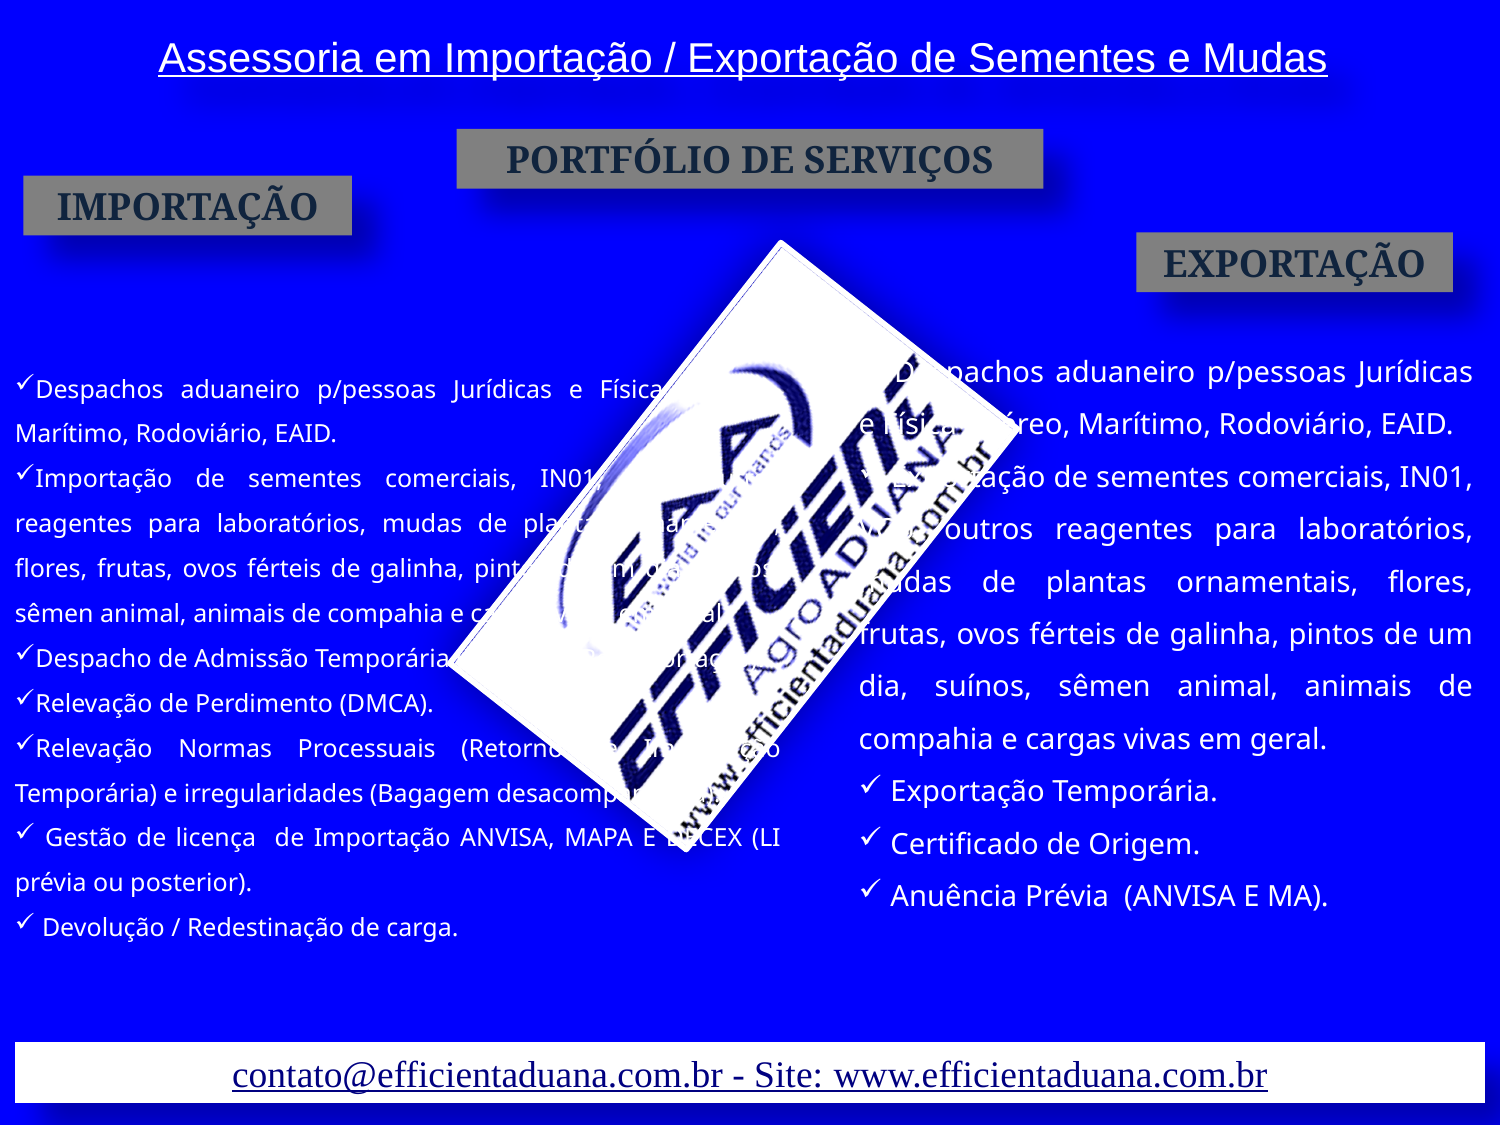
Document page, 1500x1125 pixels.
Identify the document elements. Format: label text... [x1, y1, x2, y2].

text_box Assessoria em Importação / Exportação de Sementes e Mudas [143, 23, 1357, 89]
text_box IMPORTAÇÃO [21, 174, 354, 238]
text_box contato@efficientaduana.com.br - Site: www.efficientaduana.com.br [15, 1042, 1485, 1103]
text_box PORTFÓLIO DE SERVIÇOS [455, 127, 1045, 191]
text_box Despachos aduaneiro p/pessoas Jurídicas e Física - Aéreo, Marítimo, Rodoviário, EAID. Importação de sementes comerciais, IN01, VCU, outros reagentes para laboratórios, mudas de plantas ornamentais, flores, frutas, ovos férteis de galinha, pintos de um dia, suínos, sêmen animal, animais de compahia e cargas vivas em geral. Despacho de Admissão Temporária (Incluindo Re-exportação). Relevação de Perdimento (DMCA). Relevação Normas Processuais (Retorno de Importação Temporária) e irregularidades (Bagagem desacompanhada). Gestão de licença de Importação ANVISA, MAPA E DECEX (LI prévia ou posterior). Devolução / Redestinação de carga. [0, 349, 799, 951]
picture [468, 398, 999, 694]
text_box EXPORTAÇÃO [1134, 230, 1455, 294]
text_box Despachos aduaneiro p/pessoas Jurídicas e Física - Aéreo, Marítimo, Rodoviário, EAID. Exportação de sementes comerciais, IN01, VCU, outros reagentes para laboratórios, mudas de plantas ornamentais, flores, frutas, ovos férteis de galinha, pintos de um dia, suínos, sêmen animal, animais de compahia e cargas vivas em geral. Exportação Temporária. Certificado de Origem. Anuência Prévia (ANVISA E MA). [842, 326, 1490, 922]
